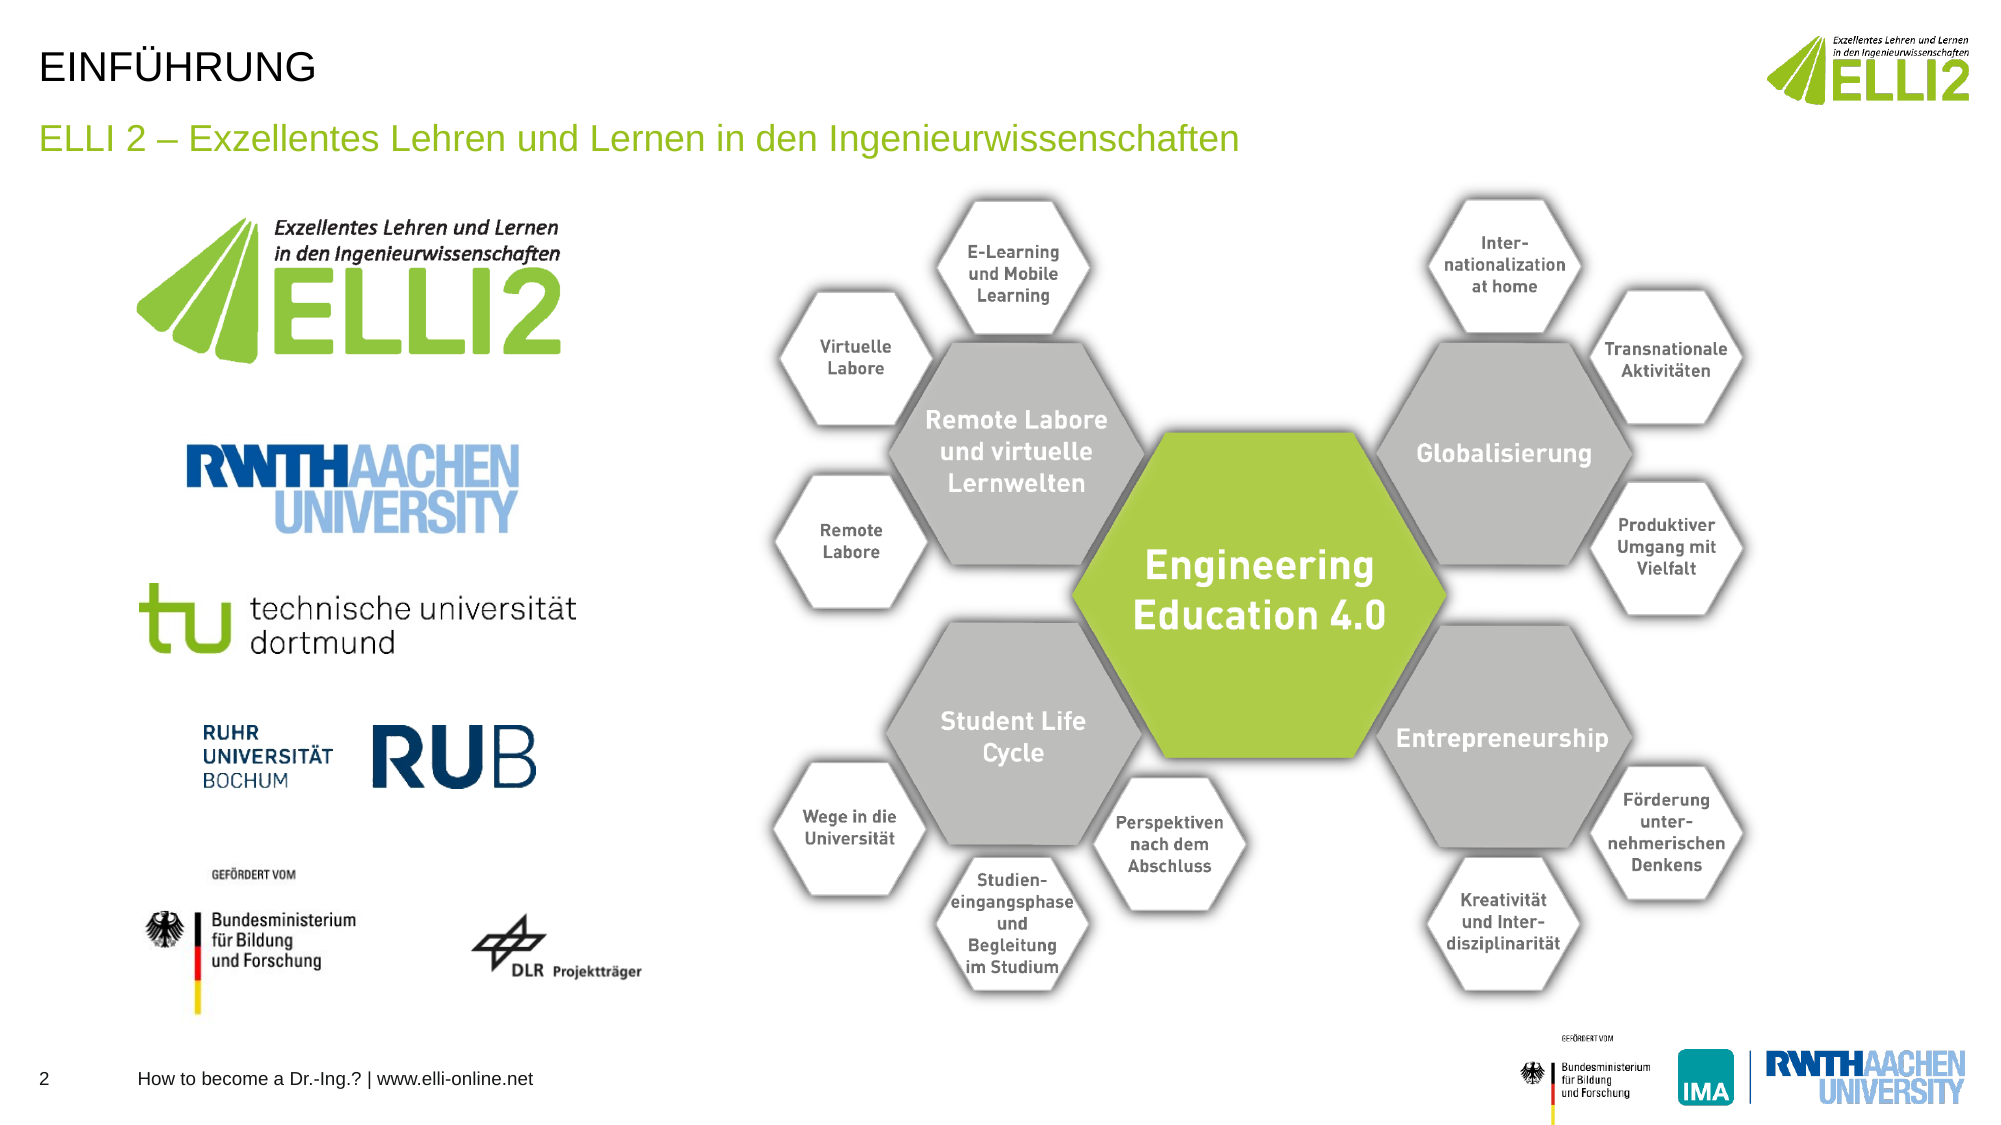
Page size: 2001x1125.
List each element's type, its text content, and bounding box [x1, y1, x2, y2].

picture [1767, 36, 1969, 101]
picture [204, 725, 536, 789]
picture [116, 140, 599, 537]
title Einführung [23, 32, 1430, 92]
list ELLI 2 – Exzellentes Lehren und Lernen in den Ingenieurwissenschaften [23, 101, 1977, 161]
picture [751, 178, 1765, 1012]
picture [117, 845, 403, 1048]
picture [455, 896, 657, 998]
picture [139, 583, 576, 655]
picture [1668, 1024, 1981, 1125]
